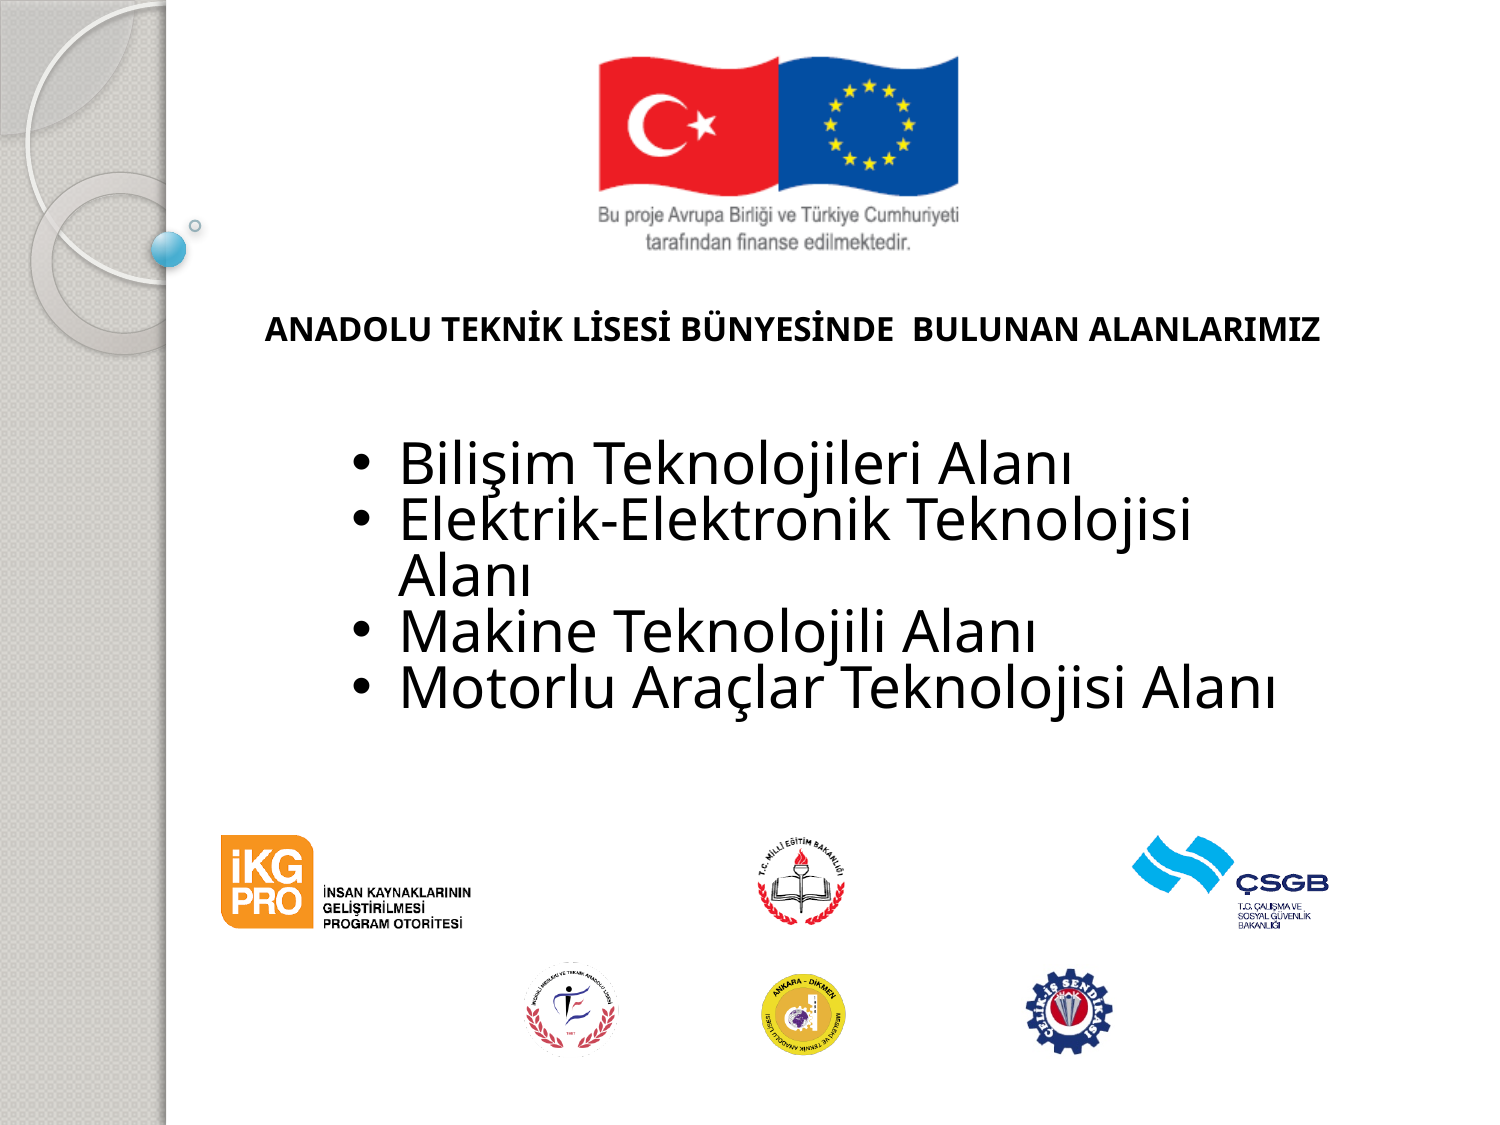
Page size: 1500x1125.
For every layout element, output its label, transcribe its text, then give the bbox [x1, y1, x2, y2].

picture [1021, 963, 1117, 1059]
picture [749, 963, 858, 1065]
picture [218, 833, 1388, 929]
text_box [0, 0, 1500, 75]
picture [513, 951, 630, 1065]
text_box Bilişim Teknolojileri Alanı Elektrik-Elektronik Teknolojisi Alanı Makine Teknolojili Alanı Motorlu Araçlar Teknolojisi Alanı [336, 432, 1326, 728]
picture [572, 42, 975, 267]
text_box ANADOLU TEKNİK LİSESİ BÜNYESİNDE BULUNAN ALANLARIMIZ [250, 300, 1338, 356]
